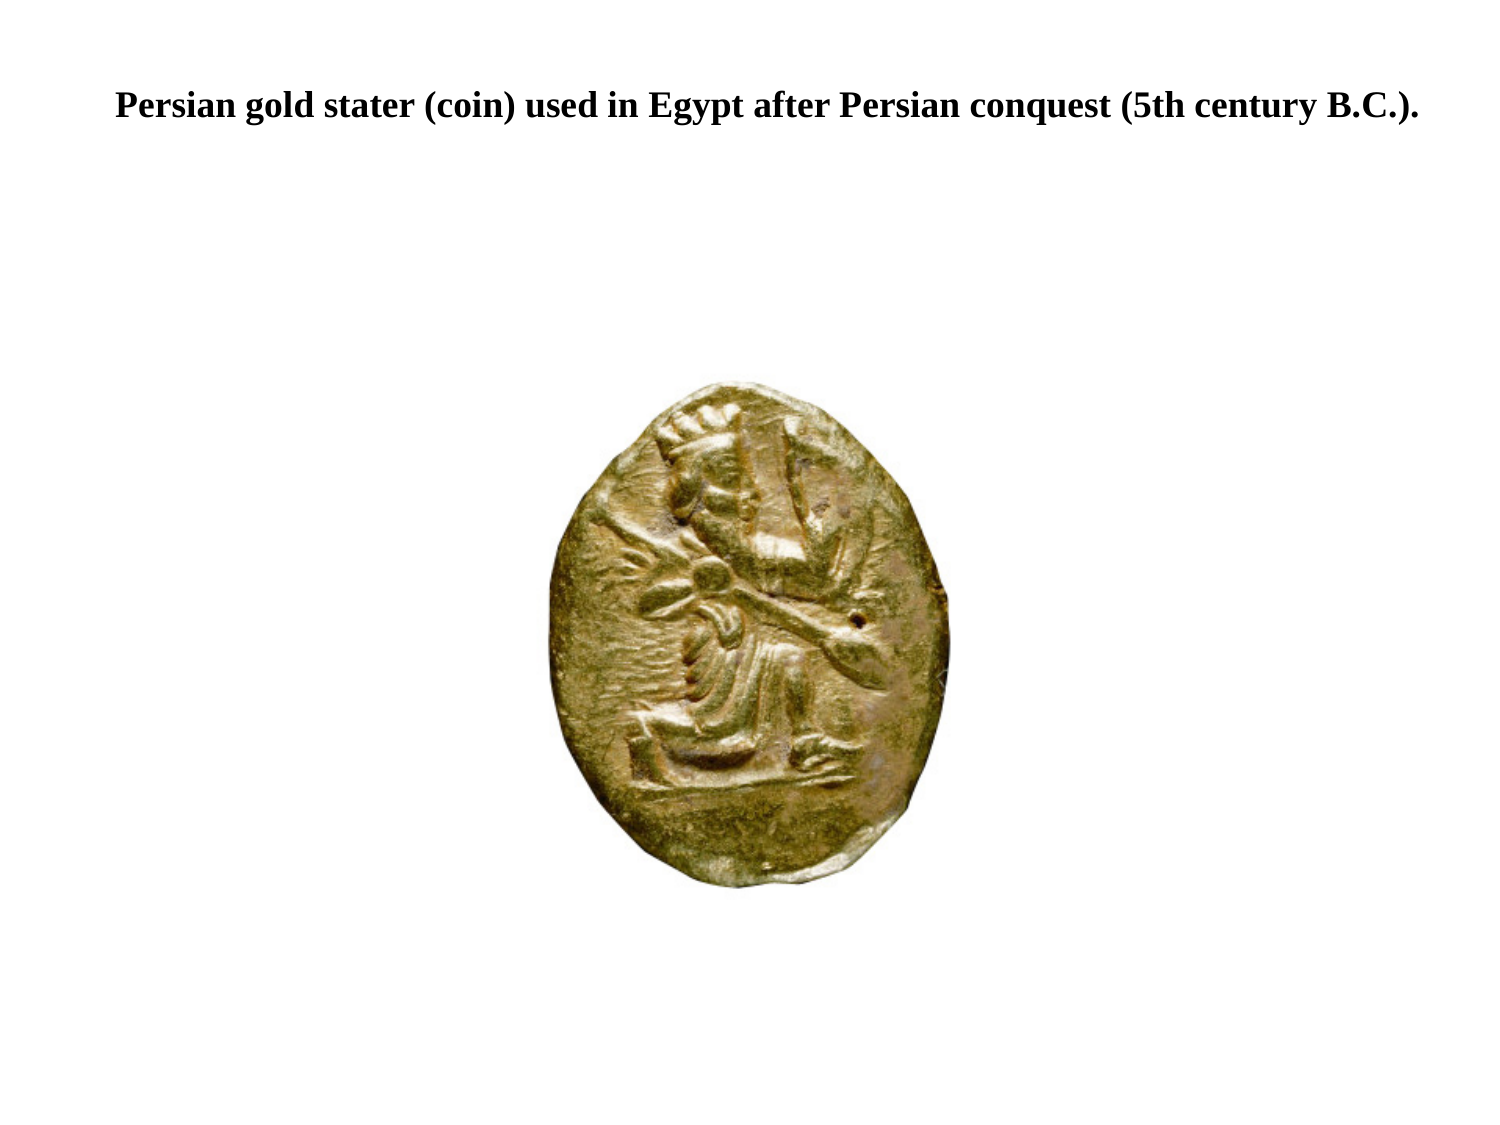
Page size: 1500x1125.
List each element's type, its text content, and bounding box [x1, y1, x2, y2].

text_box Persian gold stater (coin) used in Egypt after Persian conquest (5th century B.C.). [62, 72, 1483, 133]
picture [524, 362, 971, 929]
